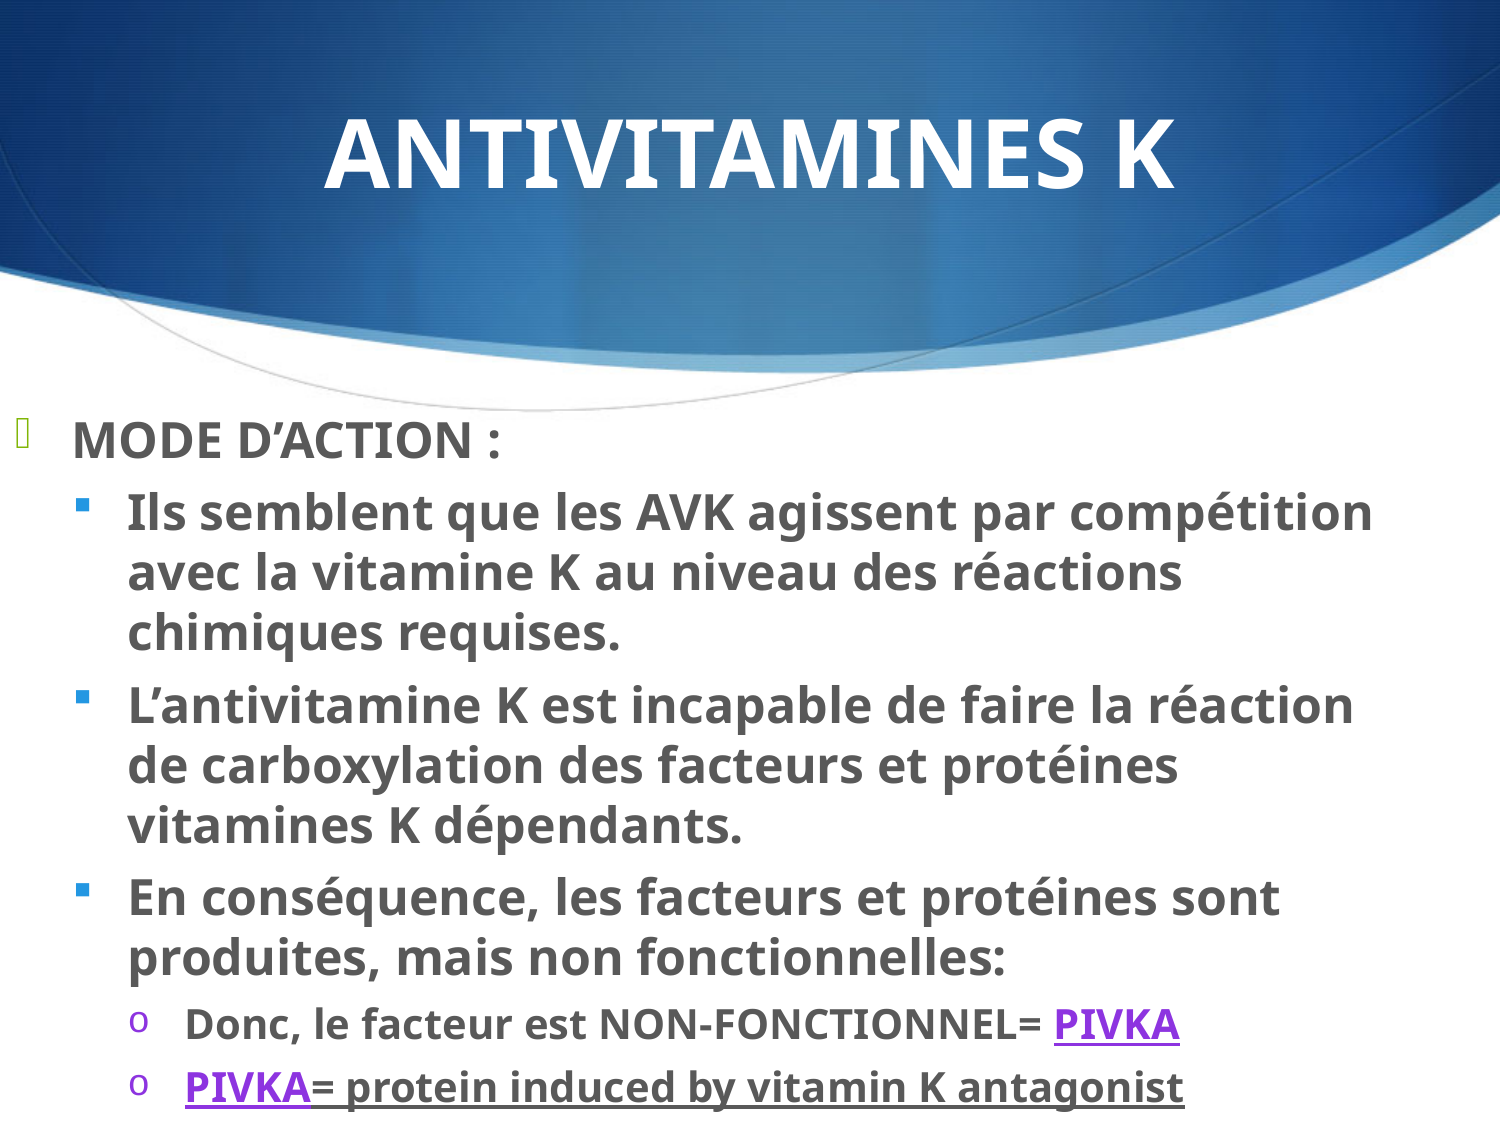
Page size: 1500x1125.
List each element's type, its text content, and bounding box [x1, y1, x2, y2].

picture [0, 0, 1500, 1125]
list MODE D’ACTION : Ils semblent que les AVK agissent par compétition avec la vitamine K au niveau des réactions chimiques requises. L’antivitamine K est incapable de faire la réaction de carboxylation des facteurs et protéines vitamines K dépendants. En conséquence, les facteurs et protéines sont produites, mais non fonctionnelles: Donc, le facteur est NON-FONCTIONNEL= PIVKA PIVKA= protein induced by vitamin K antagonist [0, 400, 1424, 1071]
title ANTIVITAMINES K [75, 56, 1425, 245]
